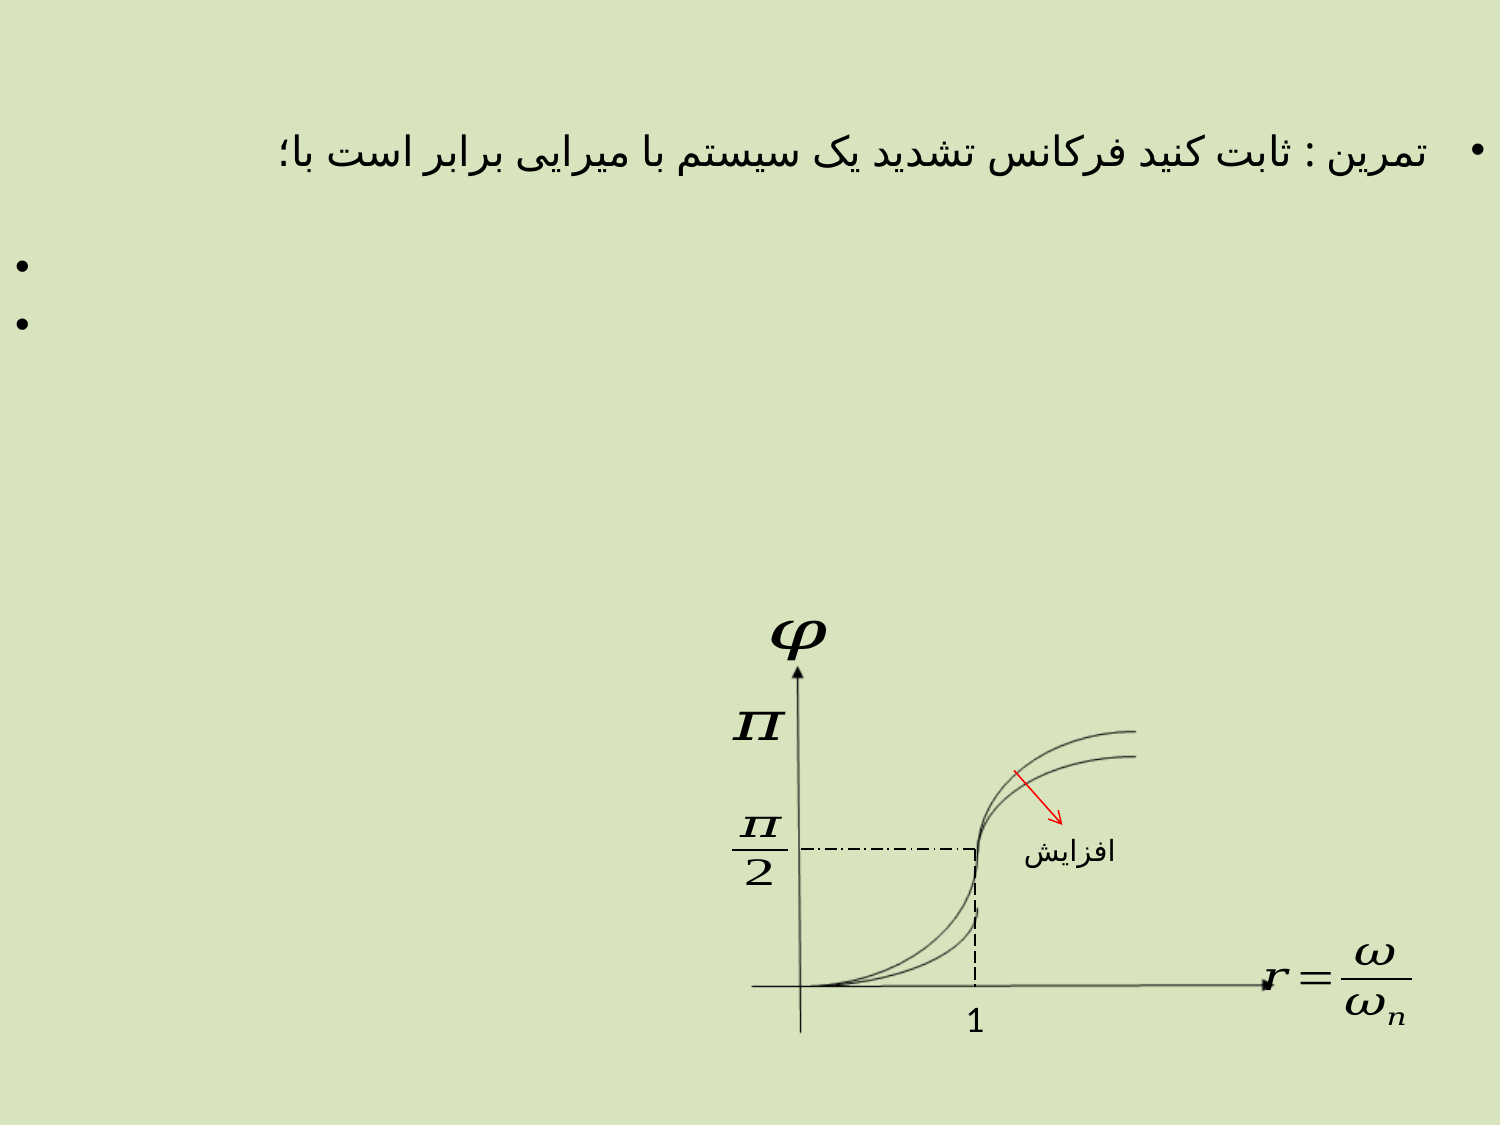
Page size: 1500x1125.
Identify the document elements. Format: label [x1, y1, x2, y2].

picture [749, 662, 1279, 1037]
text_box [1013, 770, 1063, 826]
